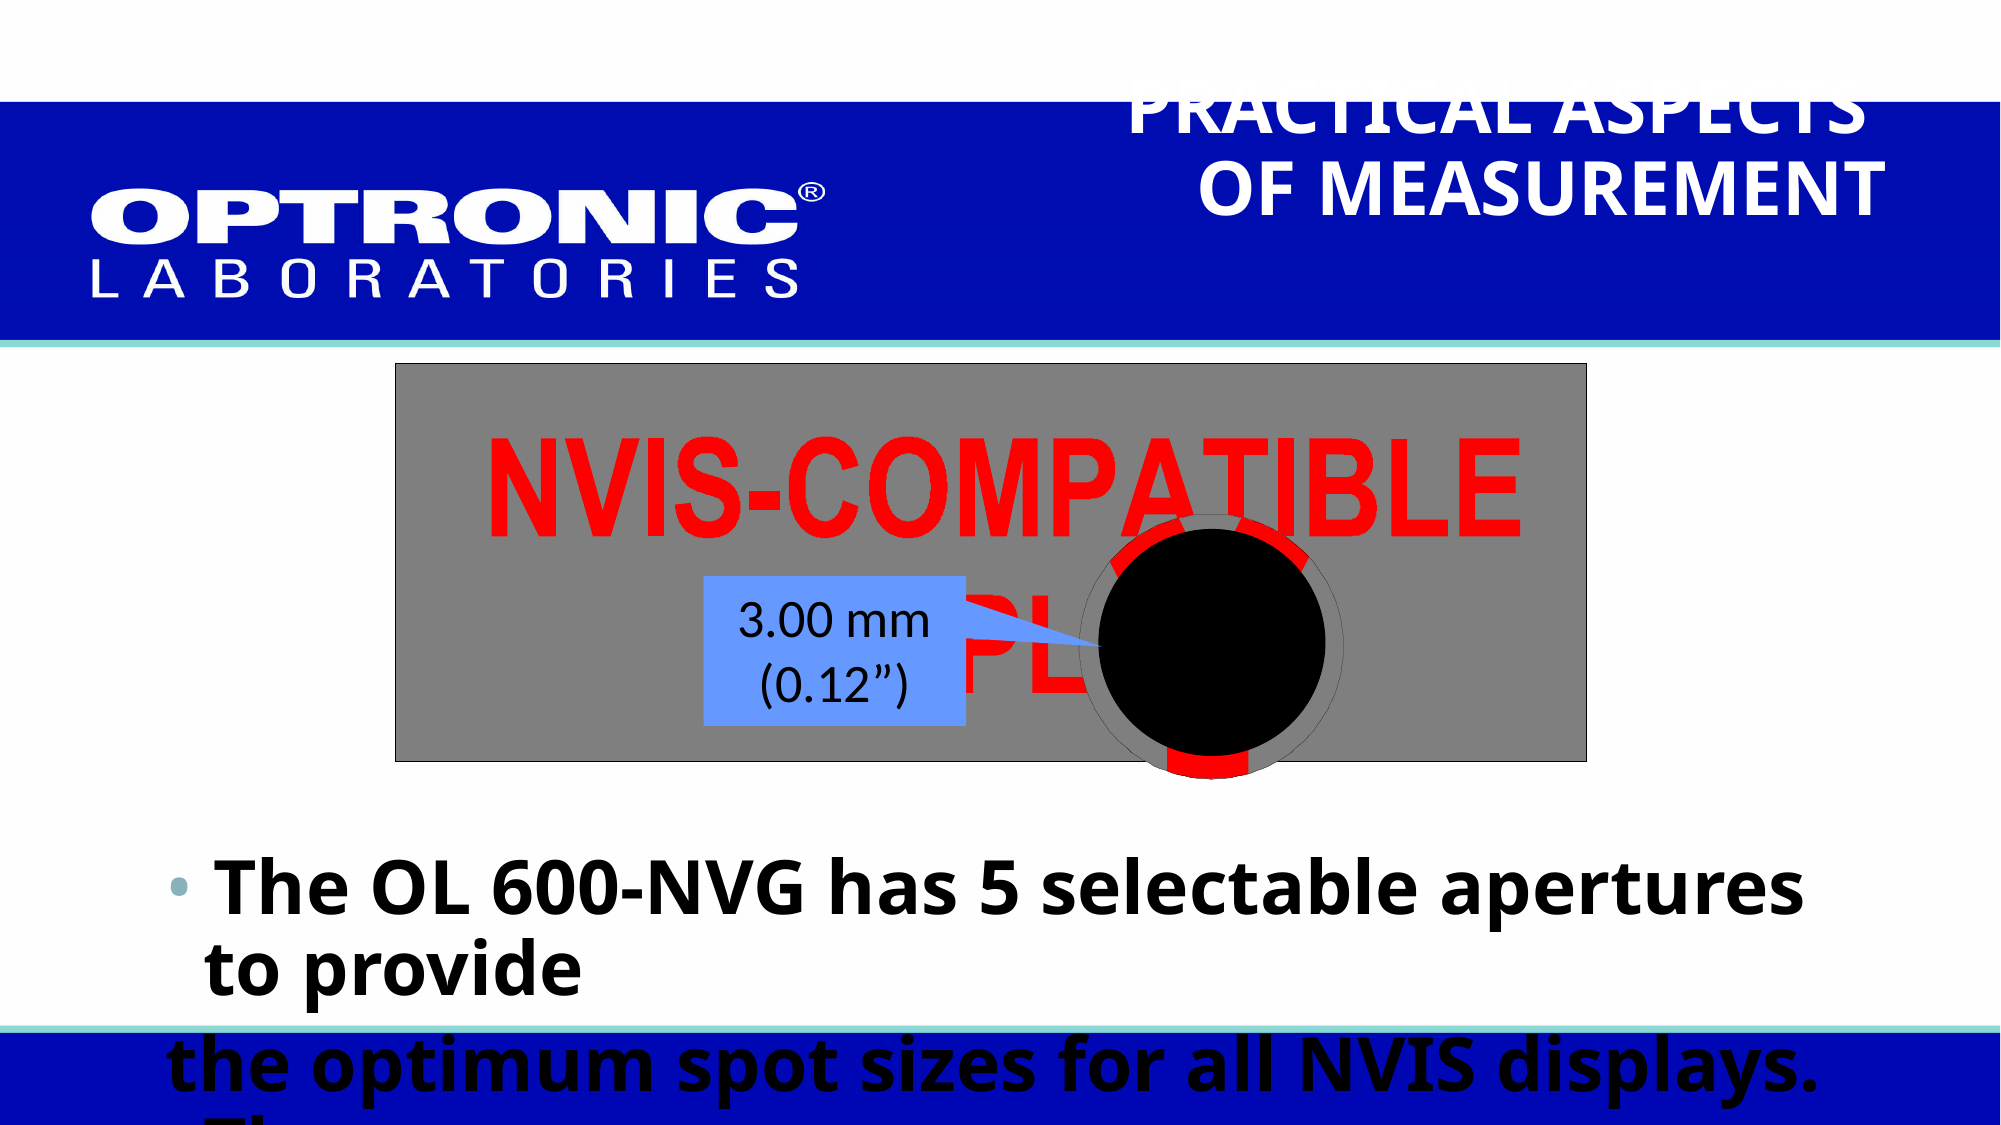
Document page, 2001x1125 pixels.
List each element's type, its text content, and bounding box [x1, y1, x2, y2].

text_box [703, 529, 1325, 755]
picture [0, 0, 2001, 1125]
text_box • The OL 600-NVG has 5 selectable apertures to provide the optimum spot sizes for all NVIS displays. These are: [150, 842, 1904, 1125]
text_box PRACTICAL ASPECTS OF MEASUREMENT [933, 77, 1904, 239]
